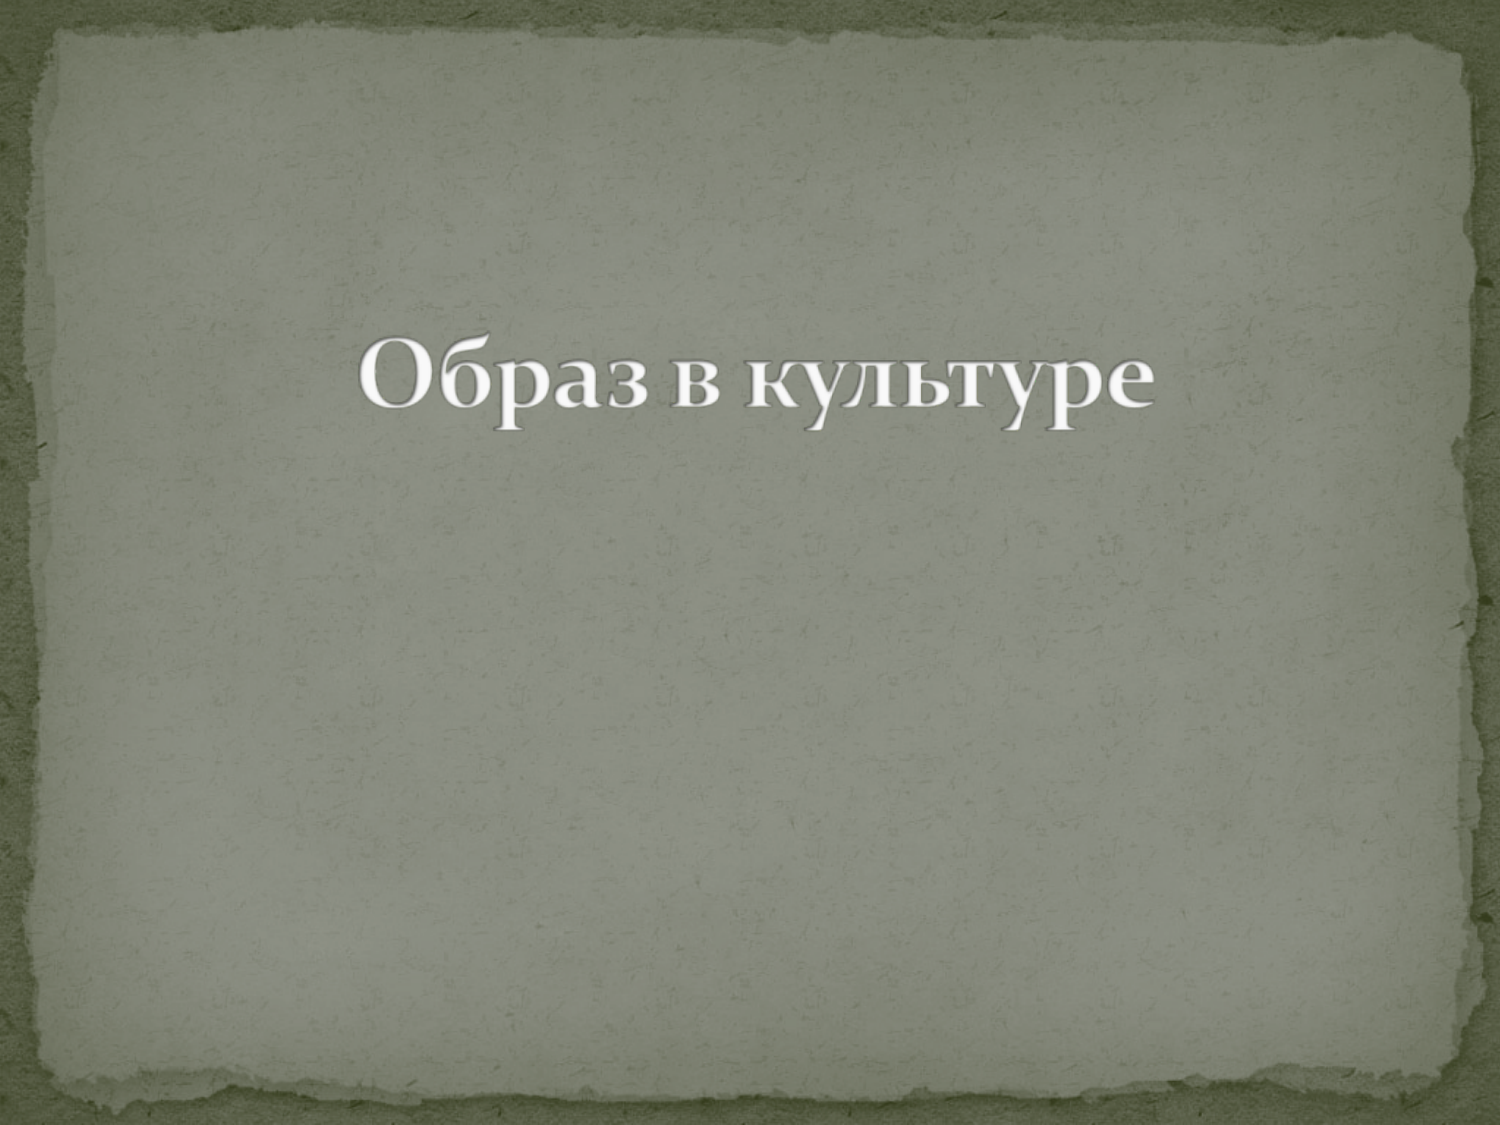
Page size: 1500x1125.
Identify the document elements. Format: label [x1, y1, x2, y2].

text_box [78, 238, 1438, 559]
